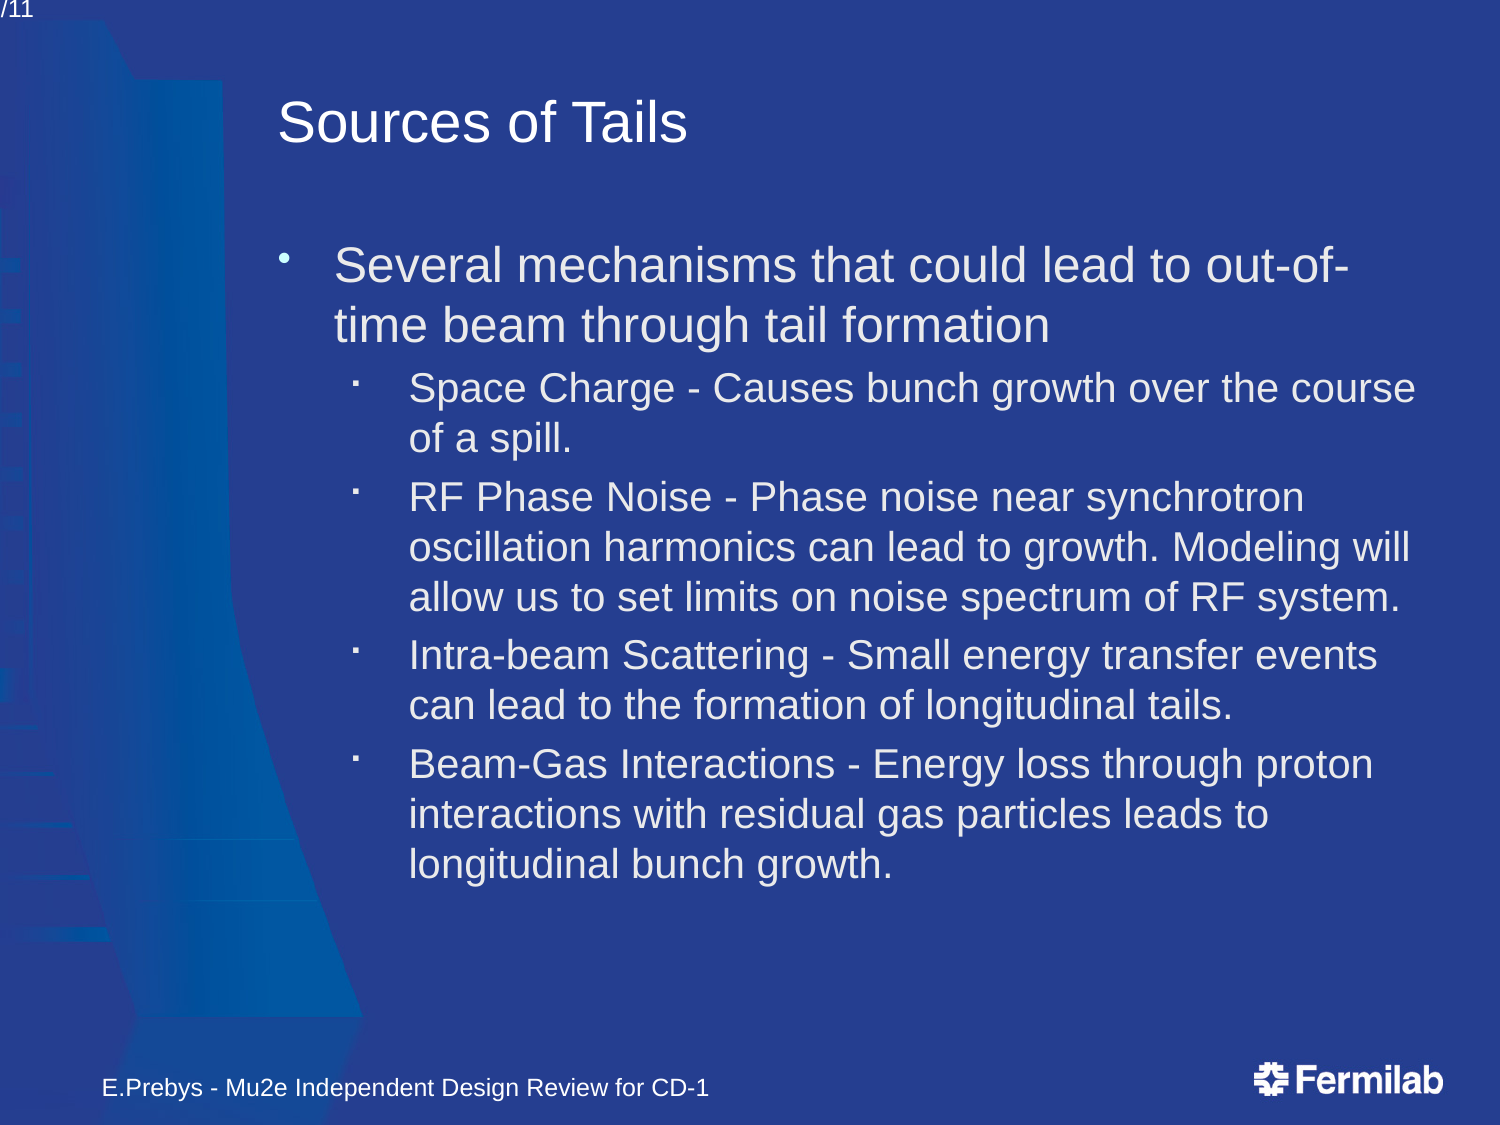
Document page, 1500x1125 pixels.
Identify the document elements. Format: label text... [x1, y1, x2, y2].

footer E.Prebys - Mu2e Independent Design Review for CD-1 [62, 1034, 751, 1110]
list Several mechanisms that could lead to out-of-time beam through tail formation Space Charge - Causes bunch growth over the course of a spill. RF Phase Noise - Phase noise near synchrotron oscillation harmonics can lead to growth. Modeling will allow us to set limits on noise spectrum of RF system. Intra-beam Scattering - Small energy transfer events can lead to the formation of longitudinal tails. Beam-Gas Interactions - Energy loss through proton interactions with residual gas particles leads to longitudinal bunch growth. [262, 224, 1438, 1001]
picture [0, 0, 1500, 1125]
title Sources of Tails [262, 37, 1438, 201]
